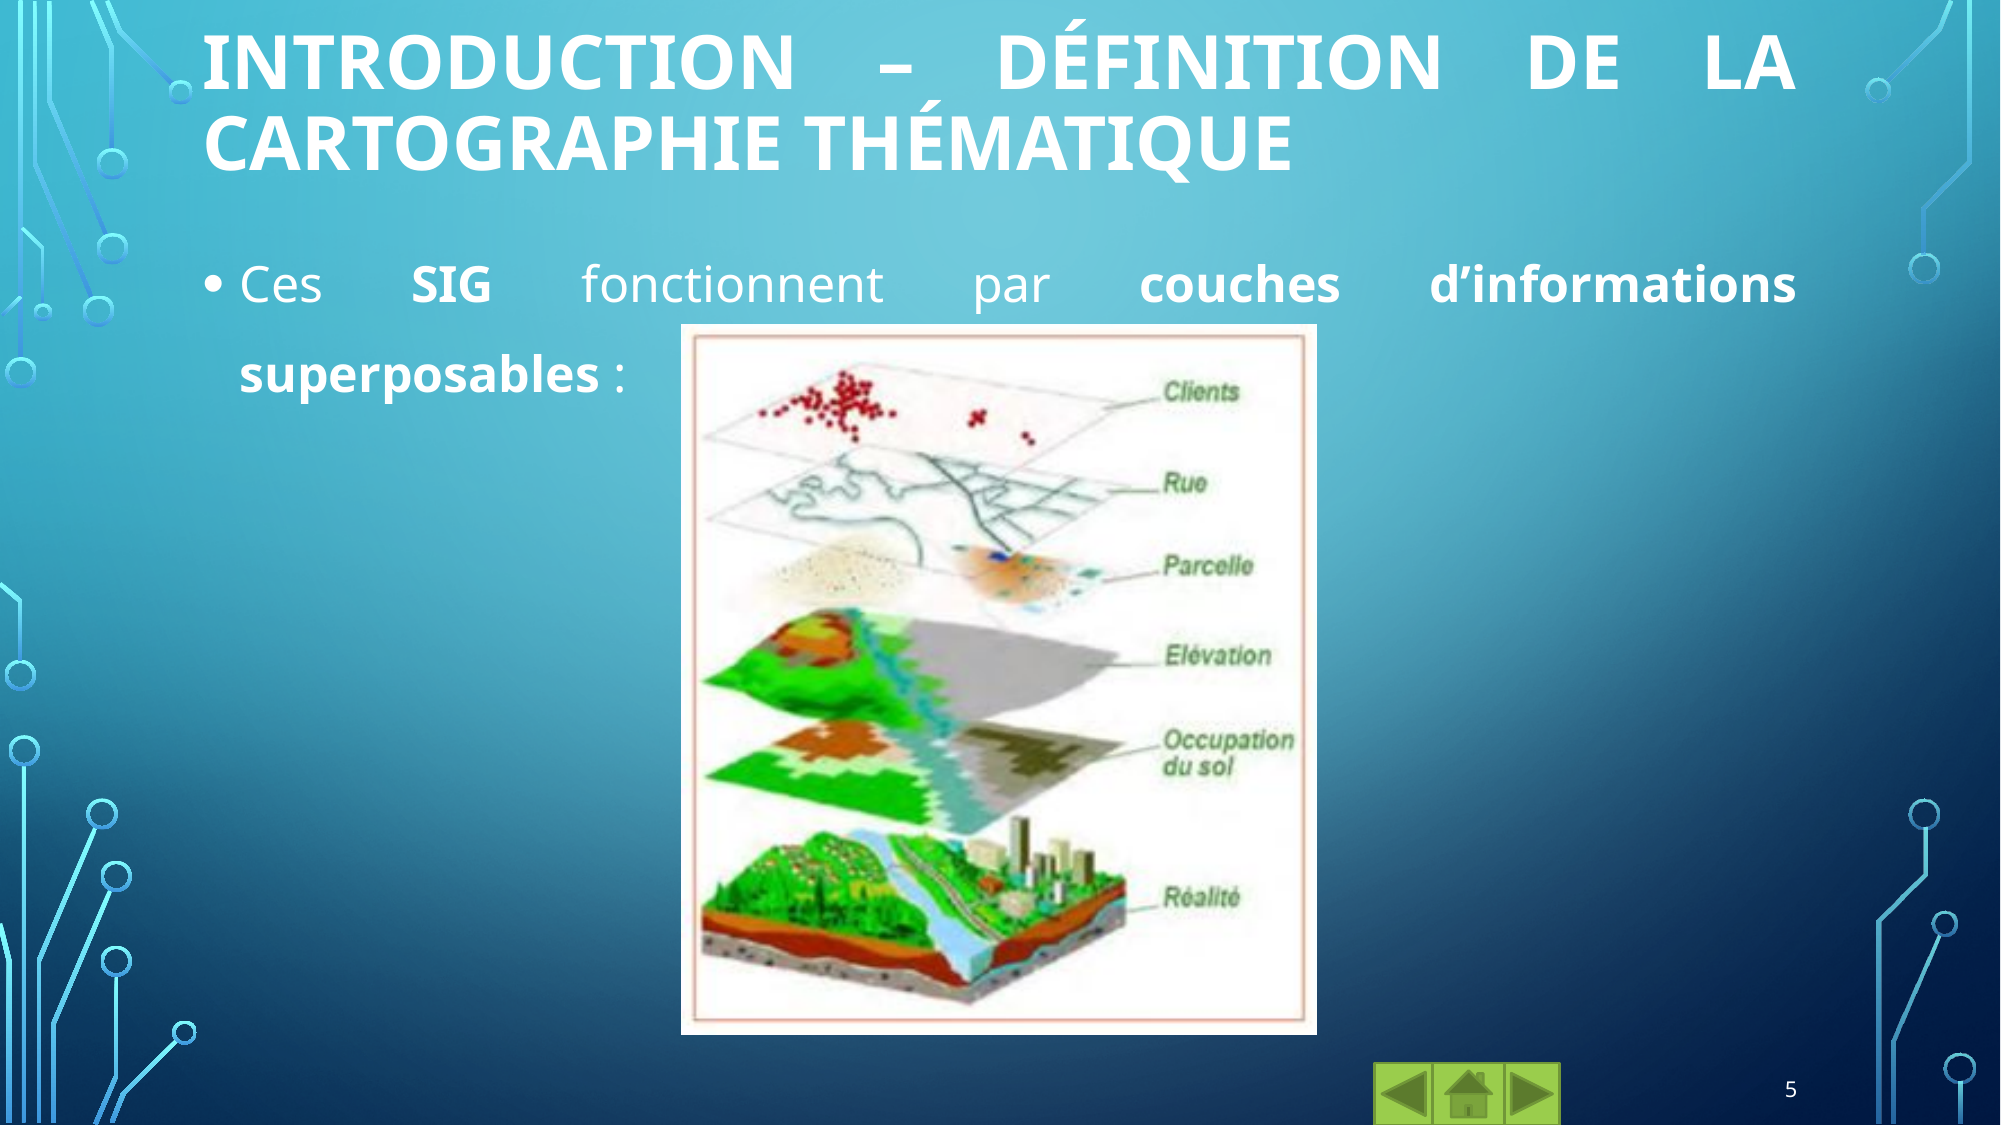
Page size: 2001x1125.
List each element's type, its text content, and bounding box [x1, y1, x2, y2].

picture [681, 324, 1317, 1035]
list Ces SIG fonctionnent par couches d’informations superposables : [187, 215, 1813, 797]
text_box [1434, 1062, 1503, 1125]
title Introduction – Définition de la cartographie Thématique [187, 0, 1813, 215]
slide_number 5 [1685, 1060, 1813, 1121]
text_box [1503, 1062, 1561, 1125]
text_box [1373, 1062, 1434, 1125]
